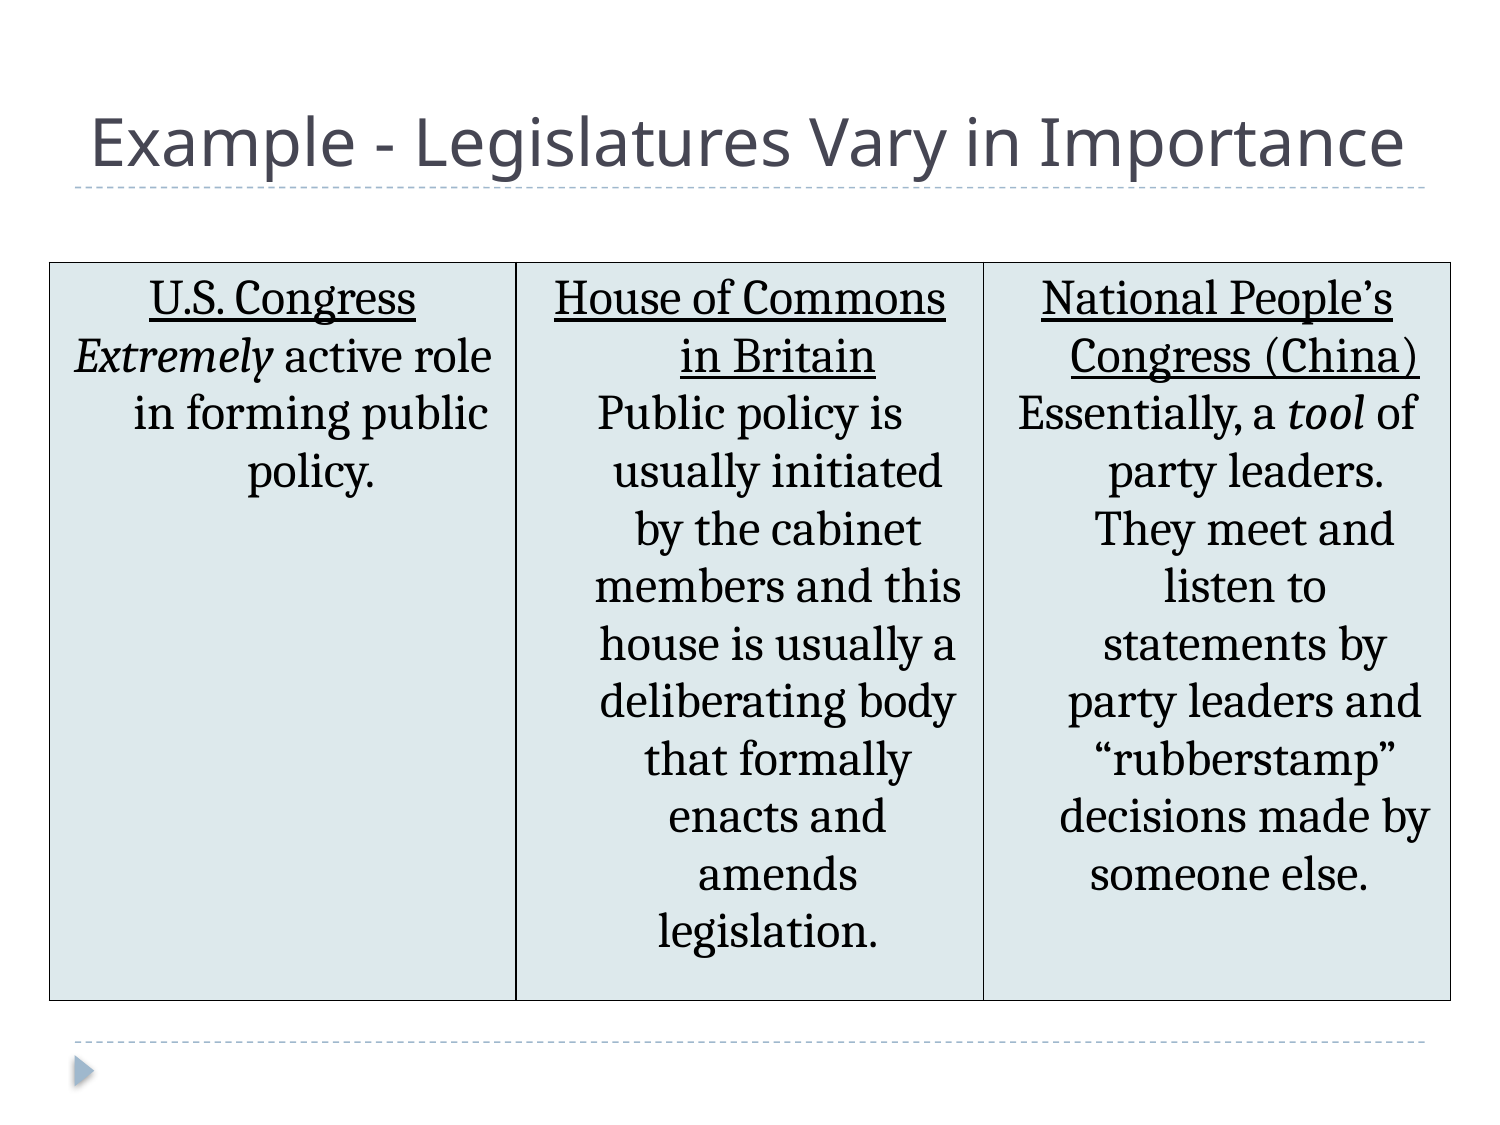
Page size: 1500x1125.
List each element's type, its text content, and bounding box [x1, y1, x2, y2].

table_header House of Commons in Britain Public policy is usually initiated by the cabinet members and this house is usually a deliberating body that formally enacts and amends legislation. [517, 263, 983, 1000]
table_header National People’s Congress (China) Essentially, a tool of party leaders. They meet and listen to statements by party leaders and “rubberstamp” decisions made by someone else. [984, 263, 1450, 1000]
title Example - Legislatures Vary in Importance [75, 24, 1425, 188]
table_header U.S. Congress Extremely active role in forming public policy. [50, 263, 515, 1000]
